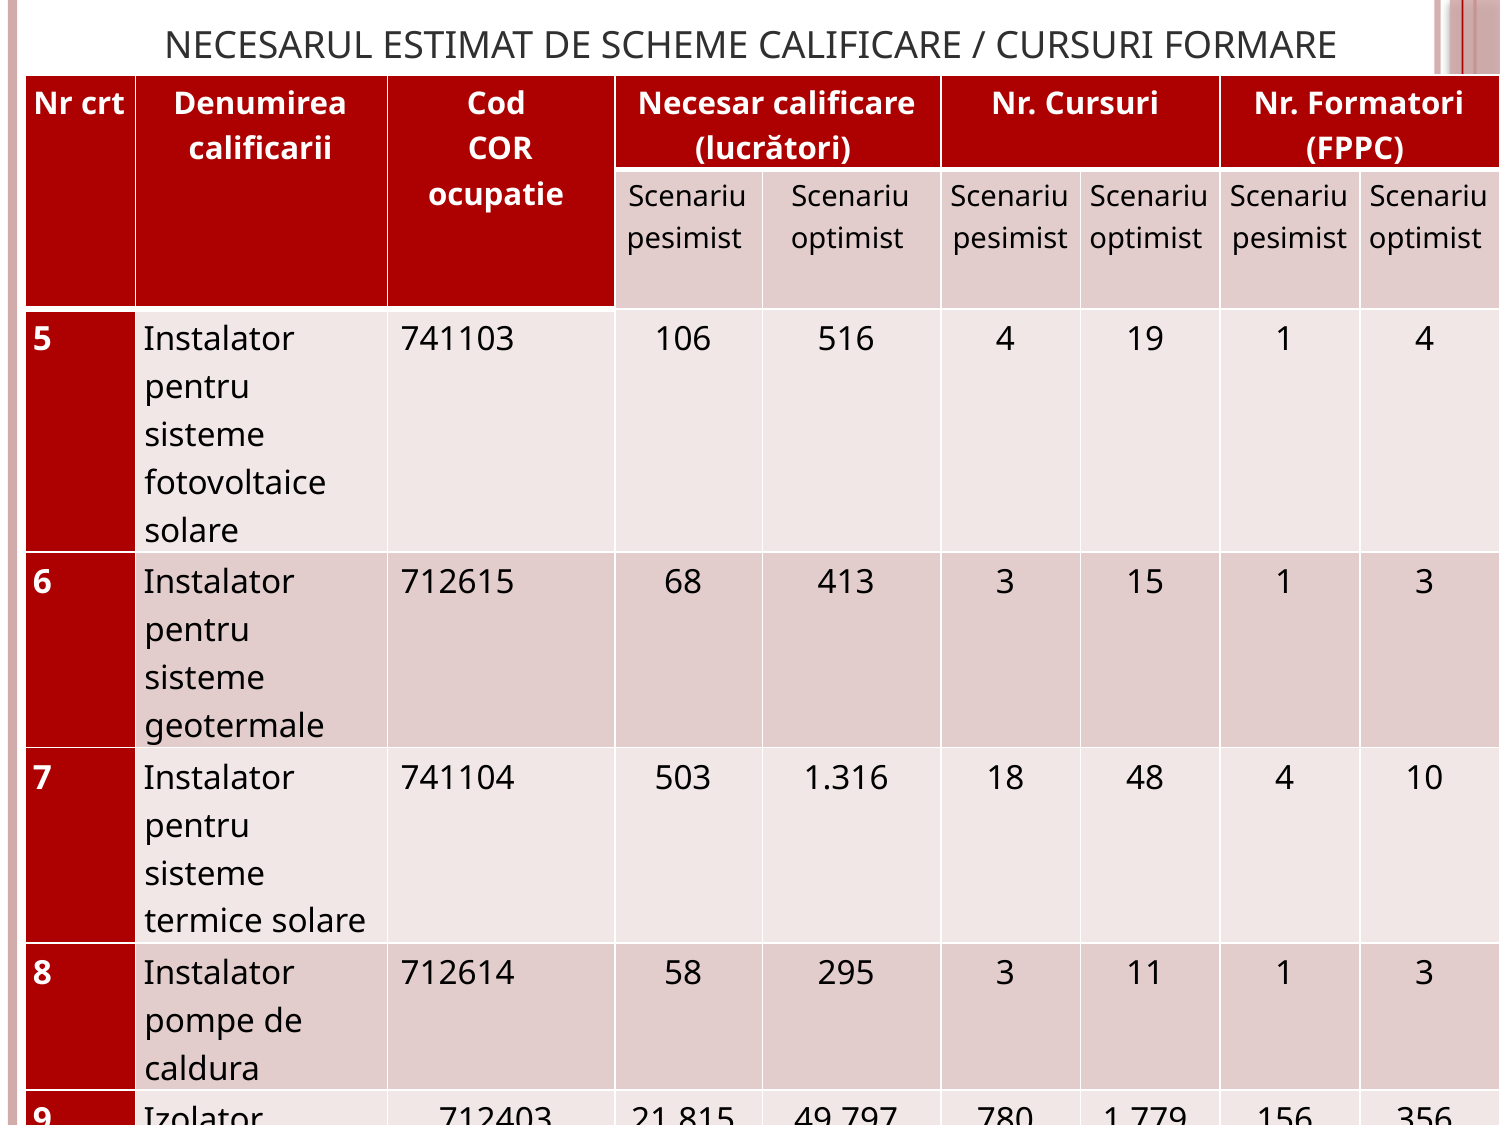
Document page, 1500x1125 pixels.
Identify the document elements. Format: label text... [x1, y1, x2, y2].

table_cell 503 [616, 748, 762, 942]
table_cell 48 [1081, 748, 1219, 942]
table_cell 58 [616, 944, 762, 1089]
table_cell 780 [942, 1091, 1080, 1125]
table_cell Scenariu optimist [763, 172, 940, 308]
table_header Nr crt [26, 76, 135, 306]
table_cell Scenariu pesimist [1221, 172, 1359, 308]
table_cell 1 [1221, 944, 1359, 1089]
table_cell Scenariu optimist [1081, 172, 1219, 308]
table_cell Izolator (Izolator termic, Izolator hidrofug) [136, 1091, 387, 1125]
table_header Necesar calificare (lucrători) [616, 76, 940, 167]
table_cell Instalator pompe de caldura [136, 944, 387, 1089]
table_cell 6 [26, 553, 135, 747]
table_cell 1 [1221, 310, 1359, 551]
table_cell 712614 [388, 944, 614, 1089]
table_cell 741104 [388, 748, 614, 942]
table_cell 21.815 [616, 1091, 762, 1125]
table_cell 49.797 [763, 1091, 940, 1125]
table_header Nr. Cursuri [942, 76, 1219, 167]
table_cell Instalator pentru sisteme fotovoltaice solare [136, 312, 387, 551]
table_cell 4 [1361, 310, 1499, 551]
table_cell 156 [1221, 1091, 1359, 1125]
title Necesarul estimat de scheme calificare / cursuri formare [62, 5, 1450, 74]
table_header Cod COR ocupatie [388, 76, 614, 306]
table_cell 18 [942, 748, 1080, 942]
table_cell 1 [1221, 553, 1359, 747]
table_cell 106 [616, 310, 762, 551]
table_cell 3 [942, 553, 1080, 747]
table_cell 9 [26, 1091, 135, 1125]
table_cell 3 [942, 944, 1080, 1089]
table_cell 4 [1221, 748, 1359, 942]
table_cell Scenariu optimist [1361, 172, 1499, 308]
table_cell 516 [763, 310, 940, 551]
table_cell 11 [1081, 944, 1219, 1089]
table_cell 295 [763, 944, 940, 1089]
table_cell 413 [763, 553, 940, 747]
table_cell 3 [1361, 553, 1499, 747]
table_cell 3 [1361, 944, 1499, 1089]
table_header Denumirea calificarii [136, 76, 387, 306]
table_cell 19 [1081, 310, 1219, 551]
table_cell 1.779 [1081, 1091, 1219, 1125]
table_cell 15 [1081, 553, 1219, 747]
table_cell 8 [26, 944, 135, 1089]
table_cell 356 [1361, 1091, 1499, 1125]
table_cell 68 [616, 553, 762, 747]
table_cell Instalator pentru sisteme termice solare [136, 748, 387, 942]
table_cell Scenariu pesimist [616, 172, 762, 308]
table_cell 1.316 [763, 748, 940, 942]
table_cell 741103 [388, 312, 614, 551]
table_cell 4 [942, 310, 1080, 551]
table_cell 7 [26, 748, 135, 942]
table_cell Scenariu pesimist [942, 172, 1080, 308]
table_cell 712403, 712405 [388, 1091, 614, 1125]
table_cell Instalator pentru sisteme geotermale [136, 553, 387, 747]
table_cell 5 [26, 312, 135, 551]
table_header Nr. Formatori (FPPC) [1221, 76, 1499, 167]
table_cell 10 [1361, 748, 1499, 942]
table_cell 712615 [388, 553, 614, 747]
